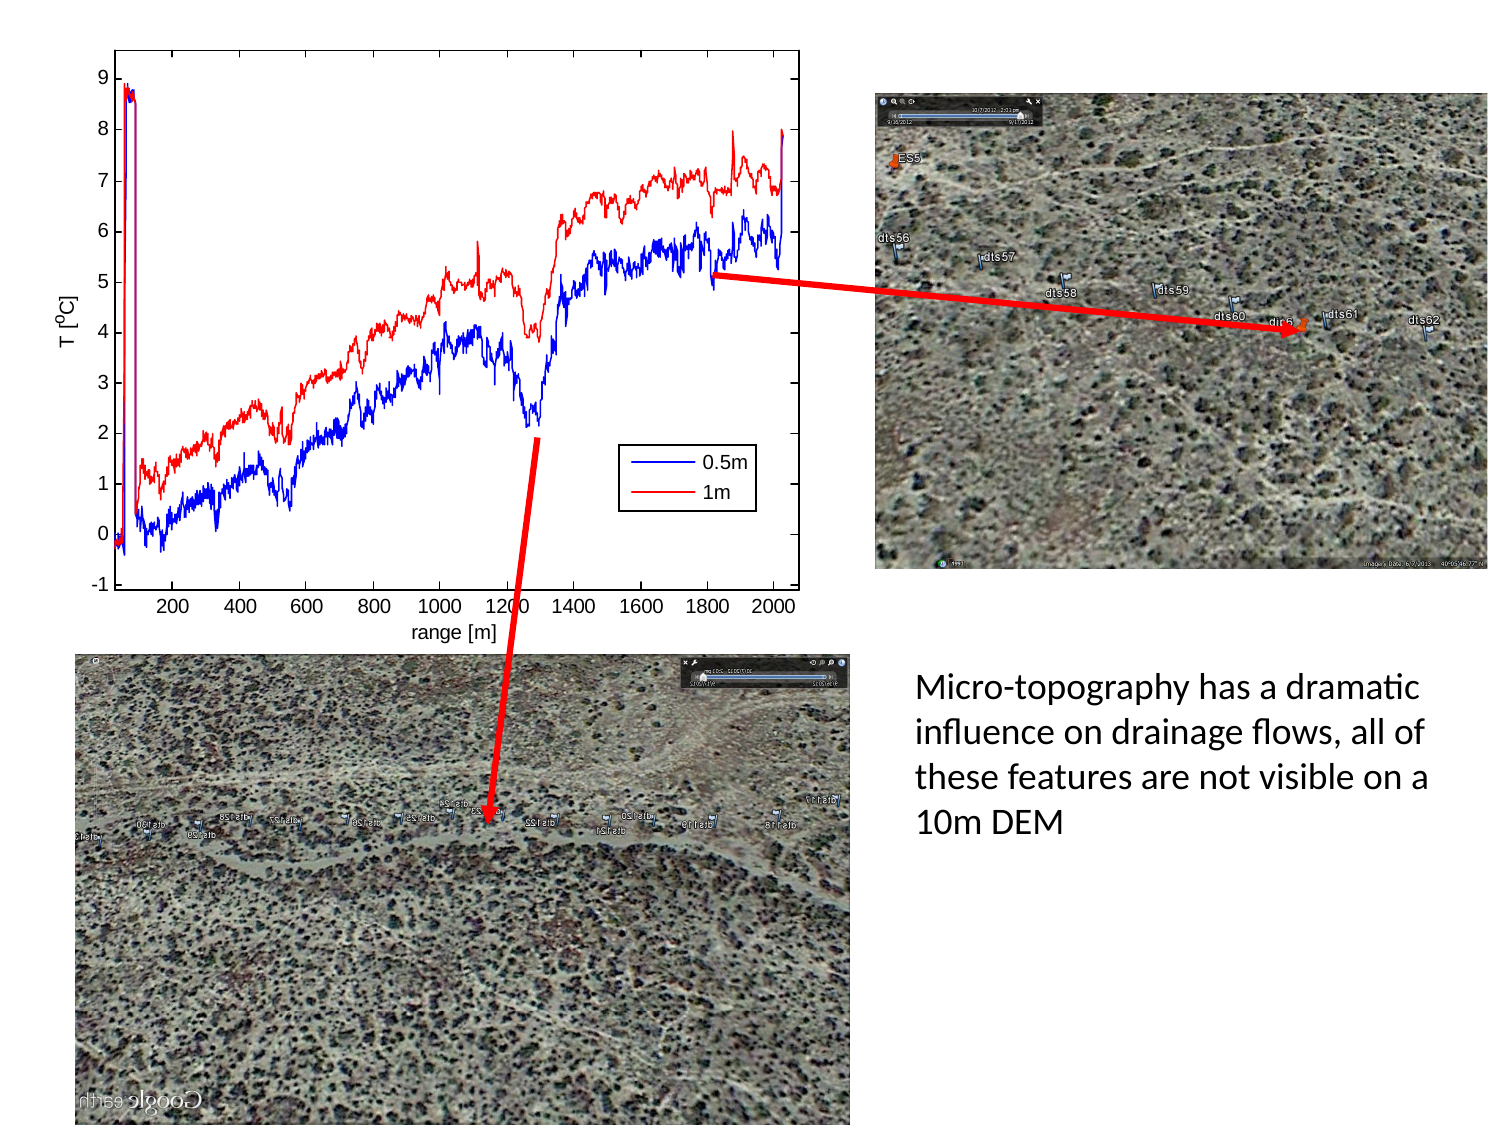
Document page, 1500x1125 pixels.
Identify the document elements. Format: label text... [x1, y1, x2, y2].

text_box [712, 274, 1301, 332]
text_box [487, 437, 538, 826]
picture [74, 654, 851, 1125]
picture [874, 93, 1488, 569]
text_box Micro-topography has a dramatic influence on drainage flows, all of these features are not visible on a 10m DEM [899, 654, 1488, 850]
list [0, 0, 883, 663]
